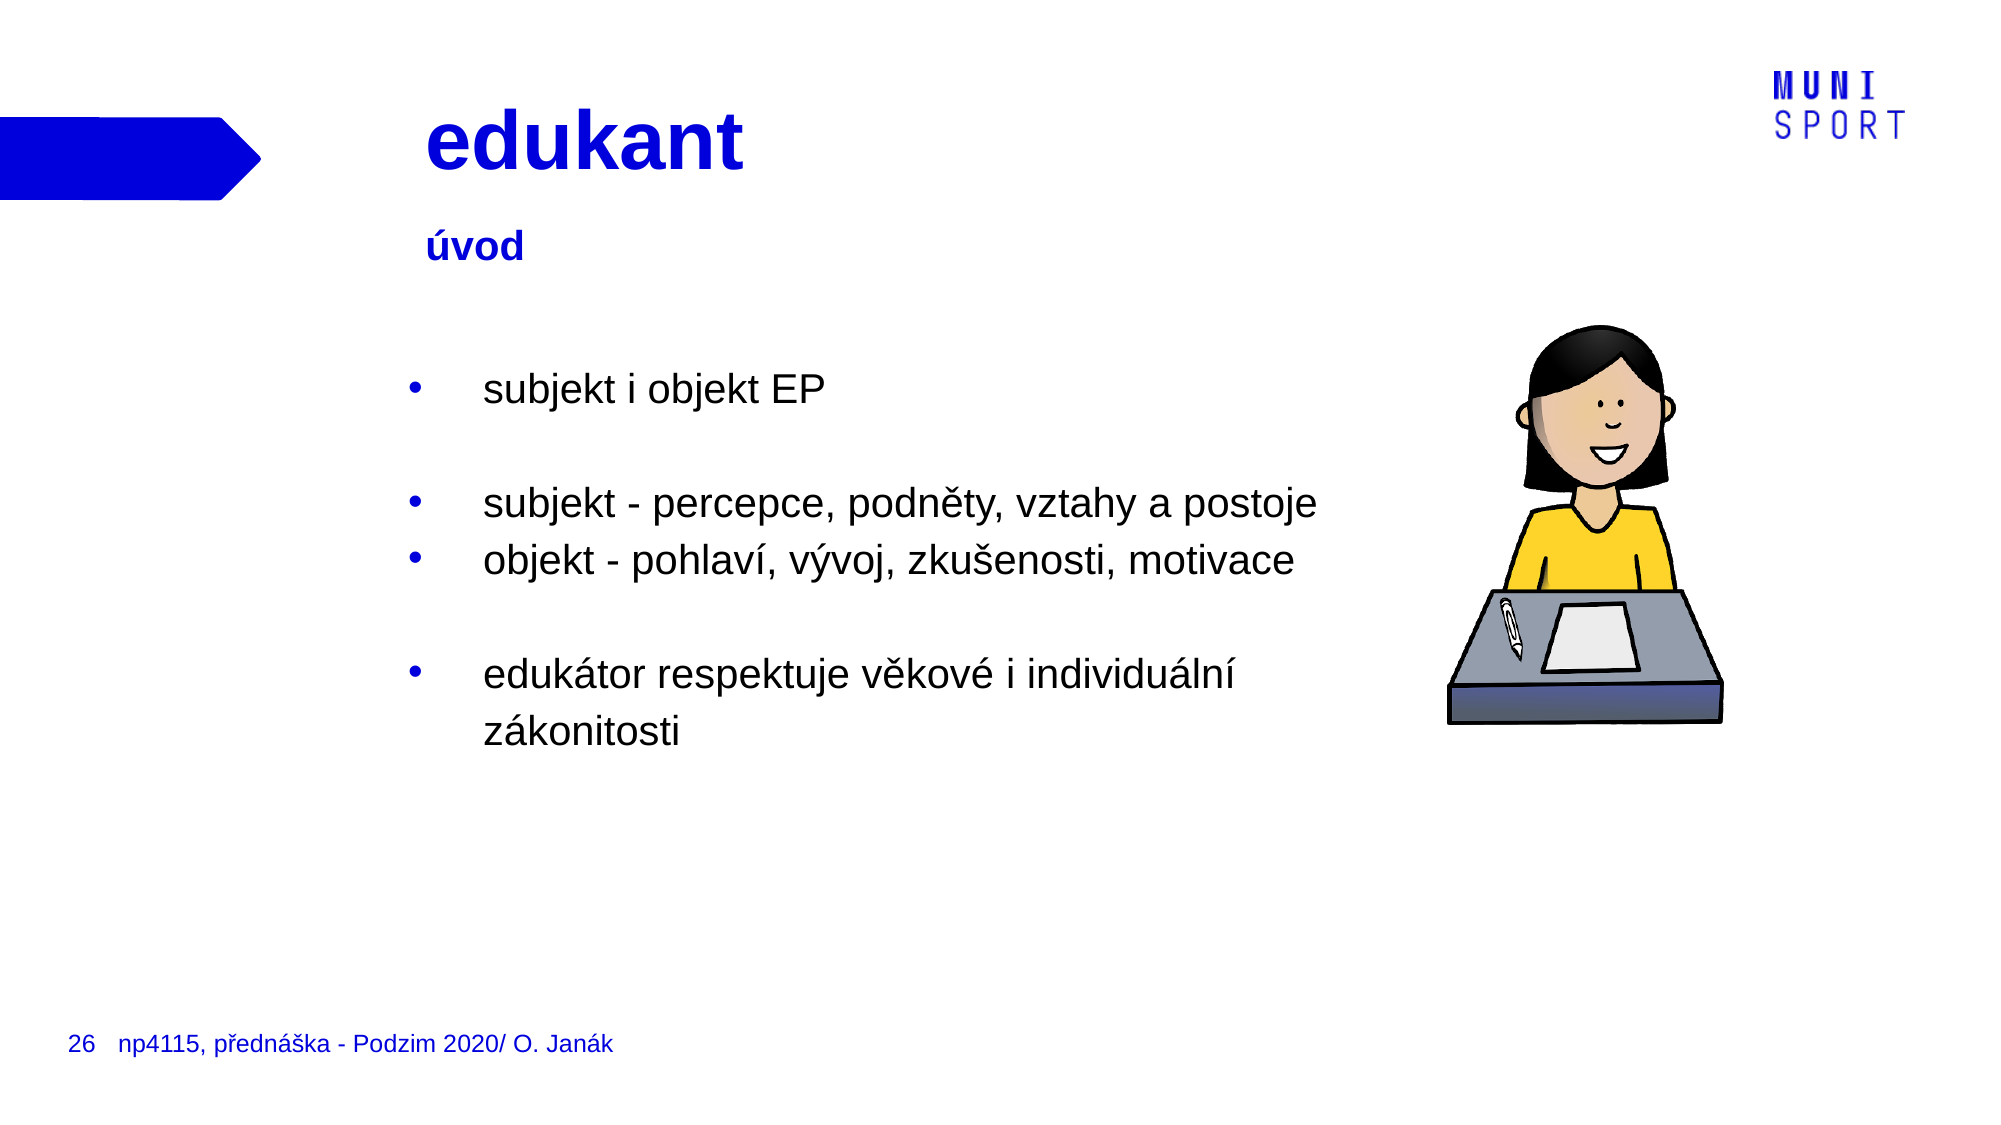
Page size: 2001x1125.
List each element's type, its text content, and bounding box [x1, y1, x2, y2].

picture [1447, 325, 1724, 725]
slide_number 26 [67, 1021, 110, 1063]
footer np4115, přednáška - Podzim 2020/ O. Janák [118, 1021, 1418, 1063]
list subjekt i objekt EP subjekt - percepce, podněty, vztahy a postoje objekt - pohlaví, vývoj, zkušenosti, motivace edukátor respektuje věkové i individuální zákonitosti [408, 304, 1358, 488]
title edukant úvod [425, 102, 1888, 313]
picture [1774, 71, 1905, 139]
